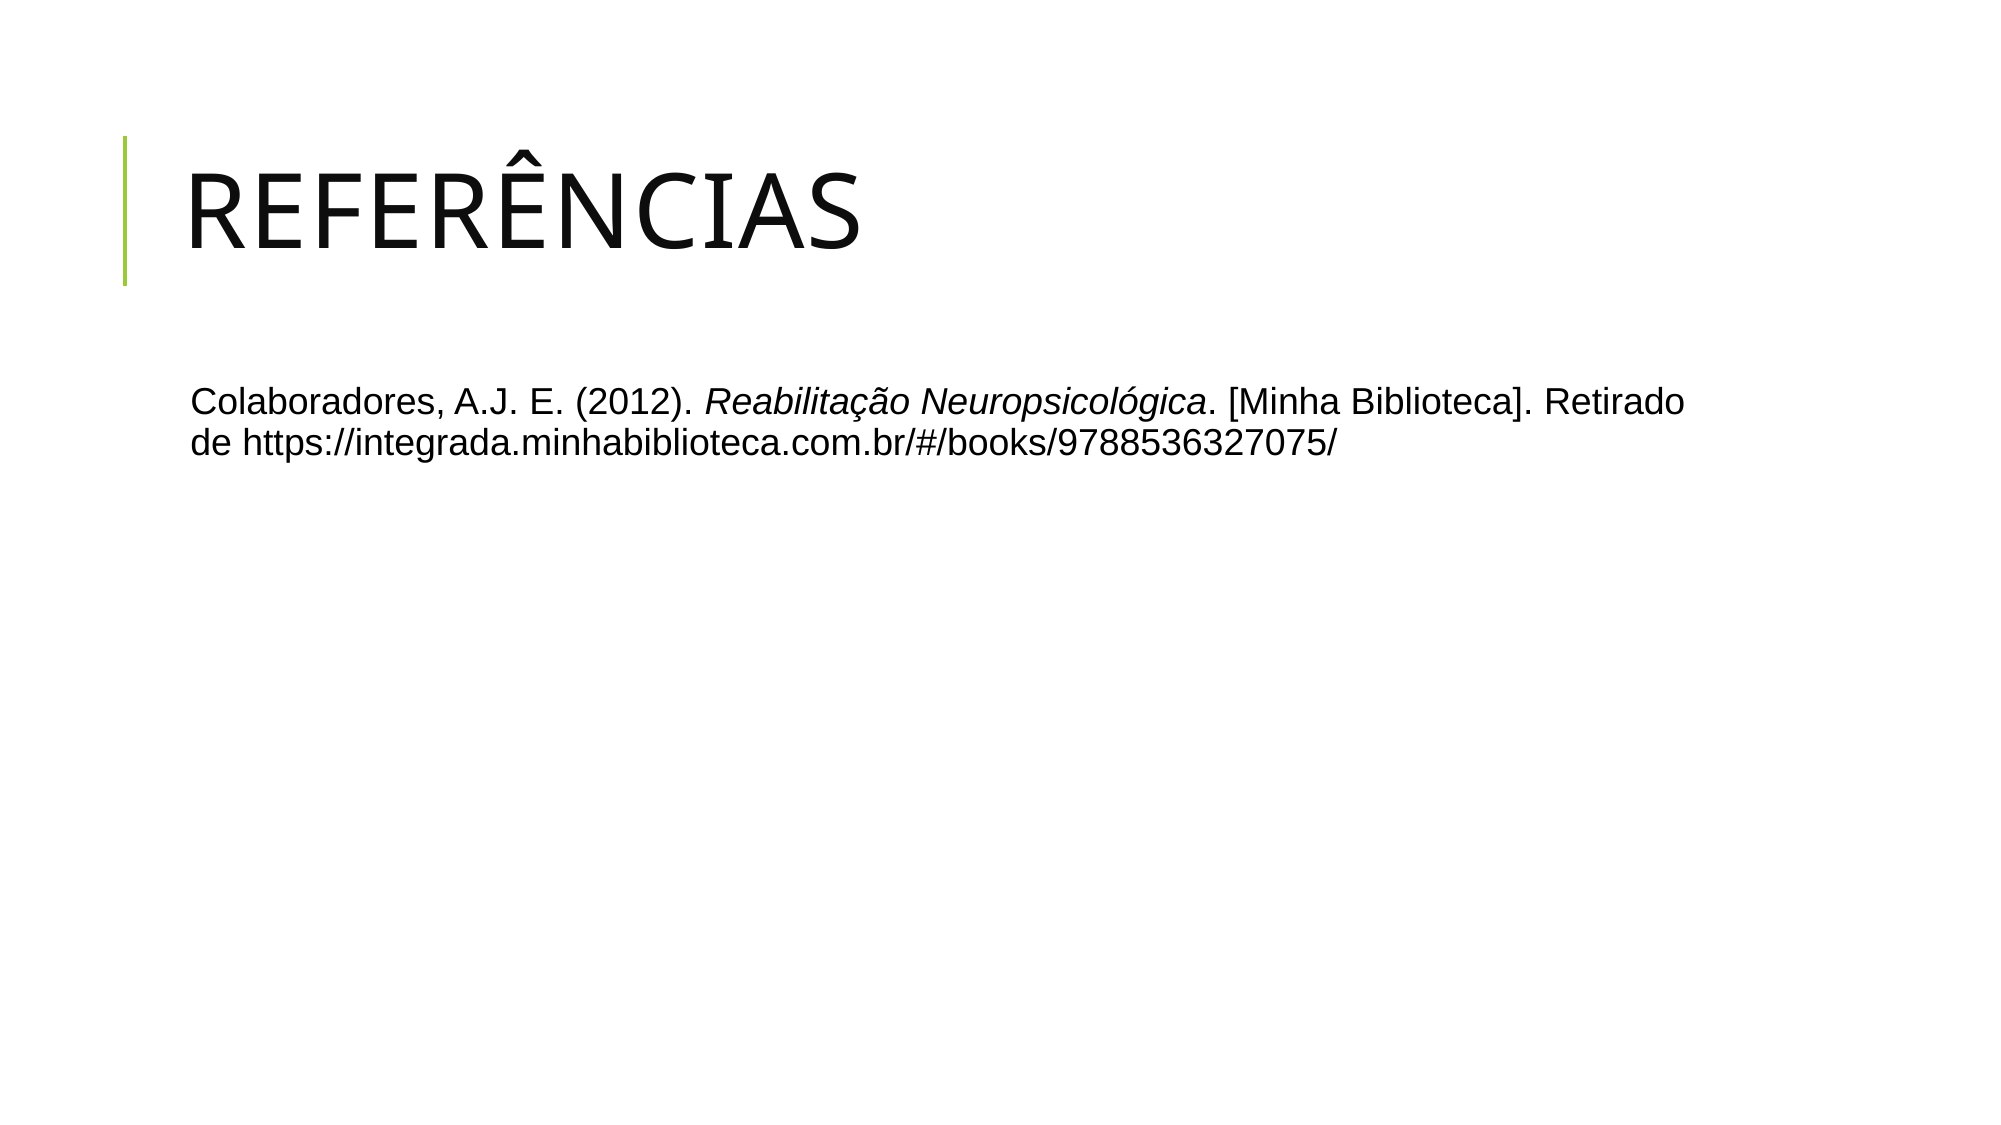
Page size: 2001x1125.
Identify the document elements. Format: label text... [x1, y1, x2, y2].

title Referências [168, 96, 1763, 342]
list Colaboradores, A.J. E. (2012). Reabilitação Neuropsicológica. [Minha Biblioteca]. Retirado de https://integrada.minhabiblioteca.com.br/#/books/9788536327075/ [168, 375, 1763, 1035]
